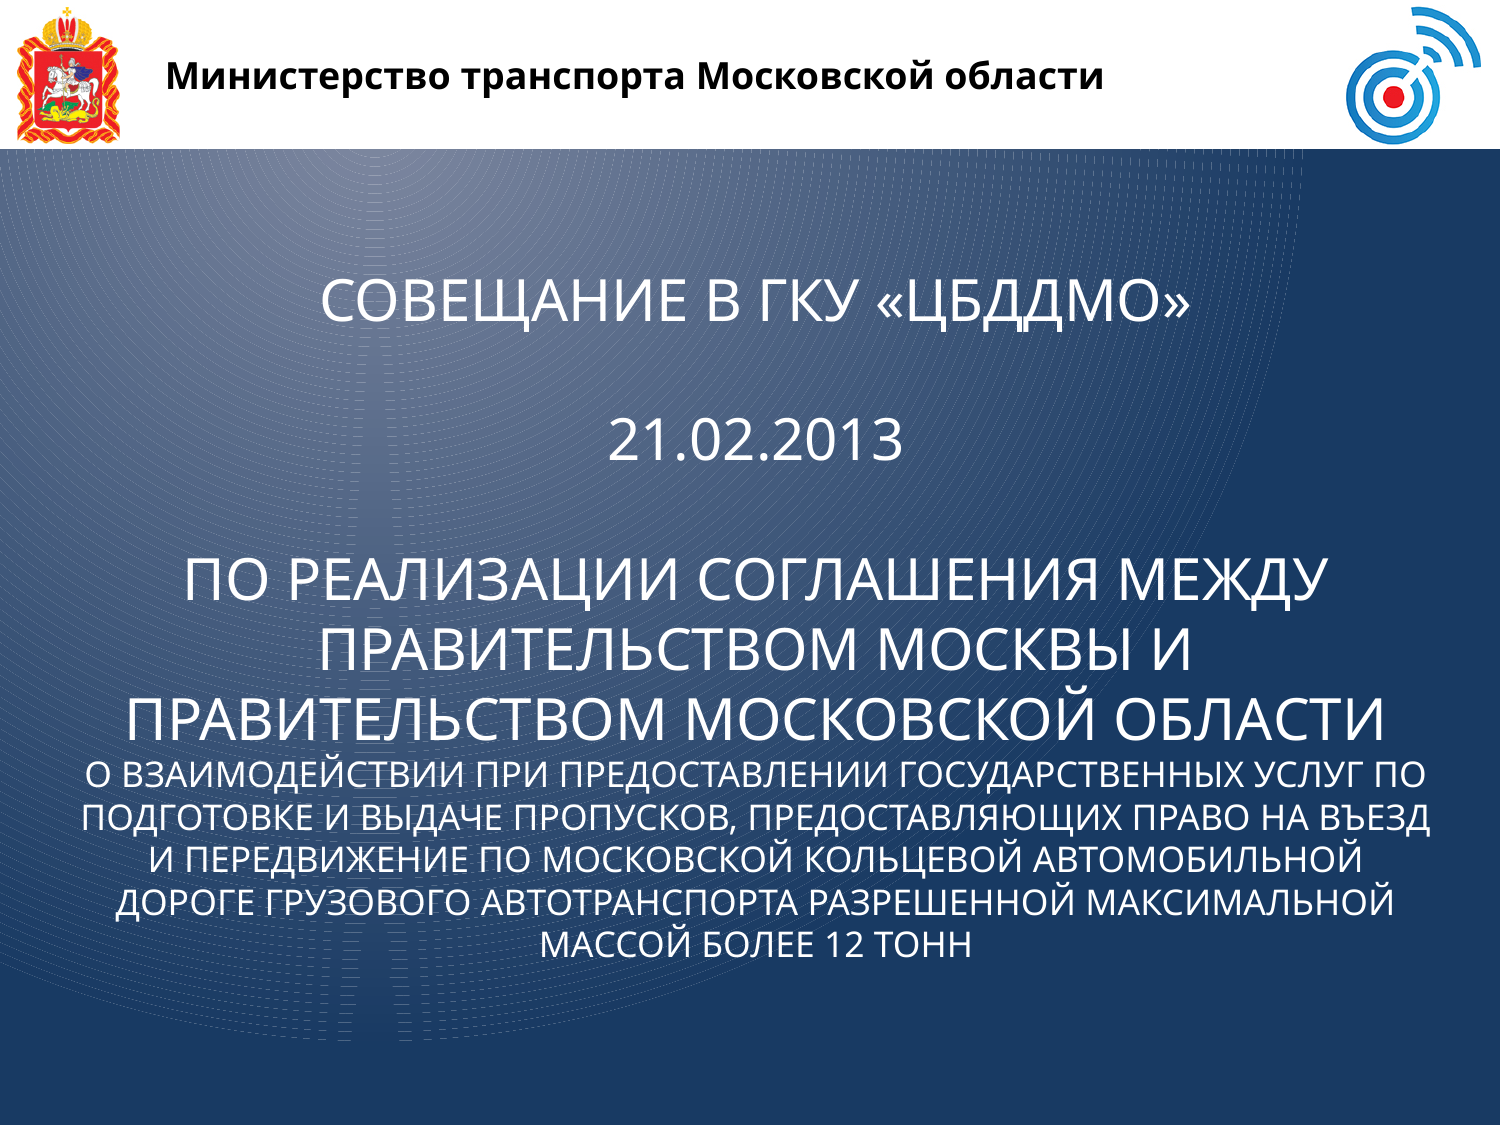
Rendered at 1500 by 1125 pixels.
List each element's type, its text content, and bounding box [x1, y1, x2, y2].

text_box Совещание в гку «цбддмо» 21.02.2013 По реализации Соглашения между Правительством москвы и Правительством московской области О Взаимодействии При Предоставлении Государственных Услуг По Подготовке И Выдаче Пропусков, Предоставляющих Право На Въезд И Передвижение По Московской Кольцевой Автомобильной Дороге Грузового Автотранспорта Разрешенной Максимальной Массой Более 12 Тонн [64, 255, 1447, 1000]
picture [1340, 5, 1482, 150]
text_box Министерство транспорта Московской области [0, 0, 1500, 152]
picture [17, 6, 120, 144]
